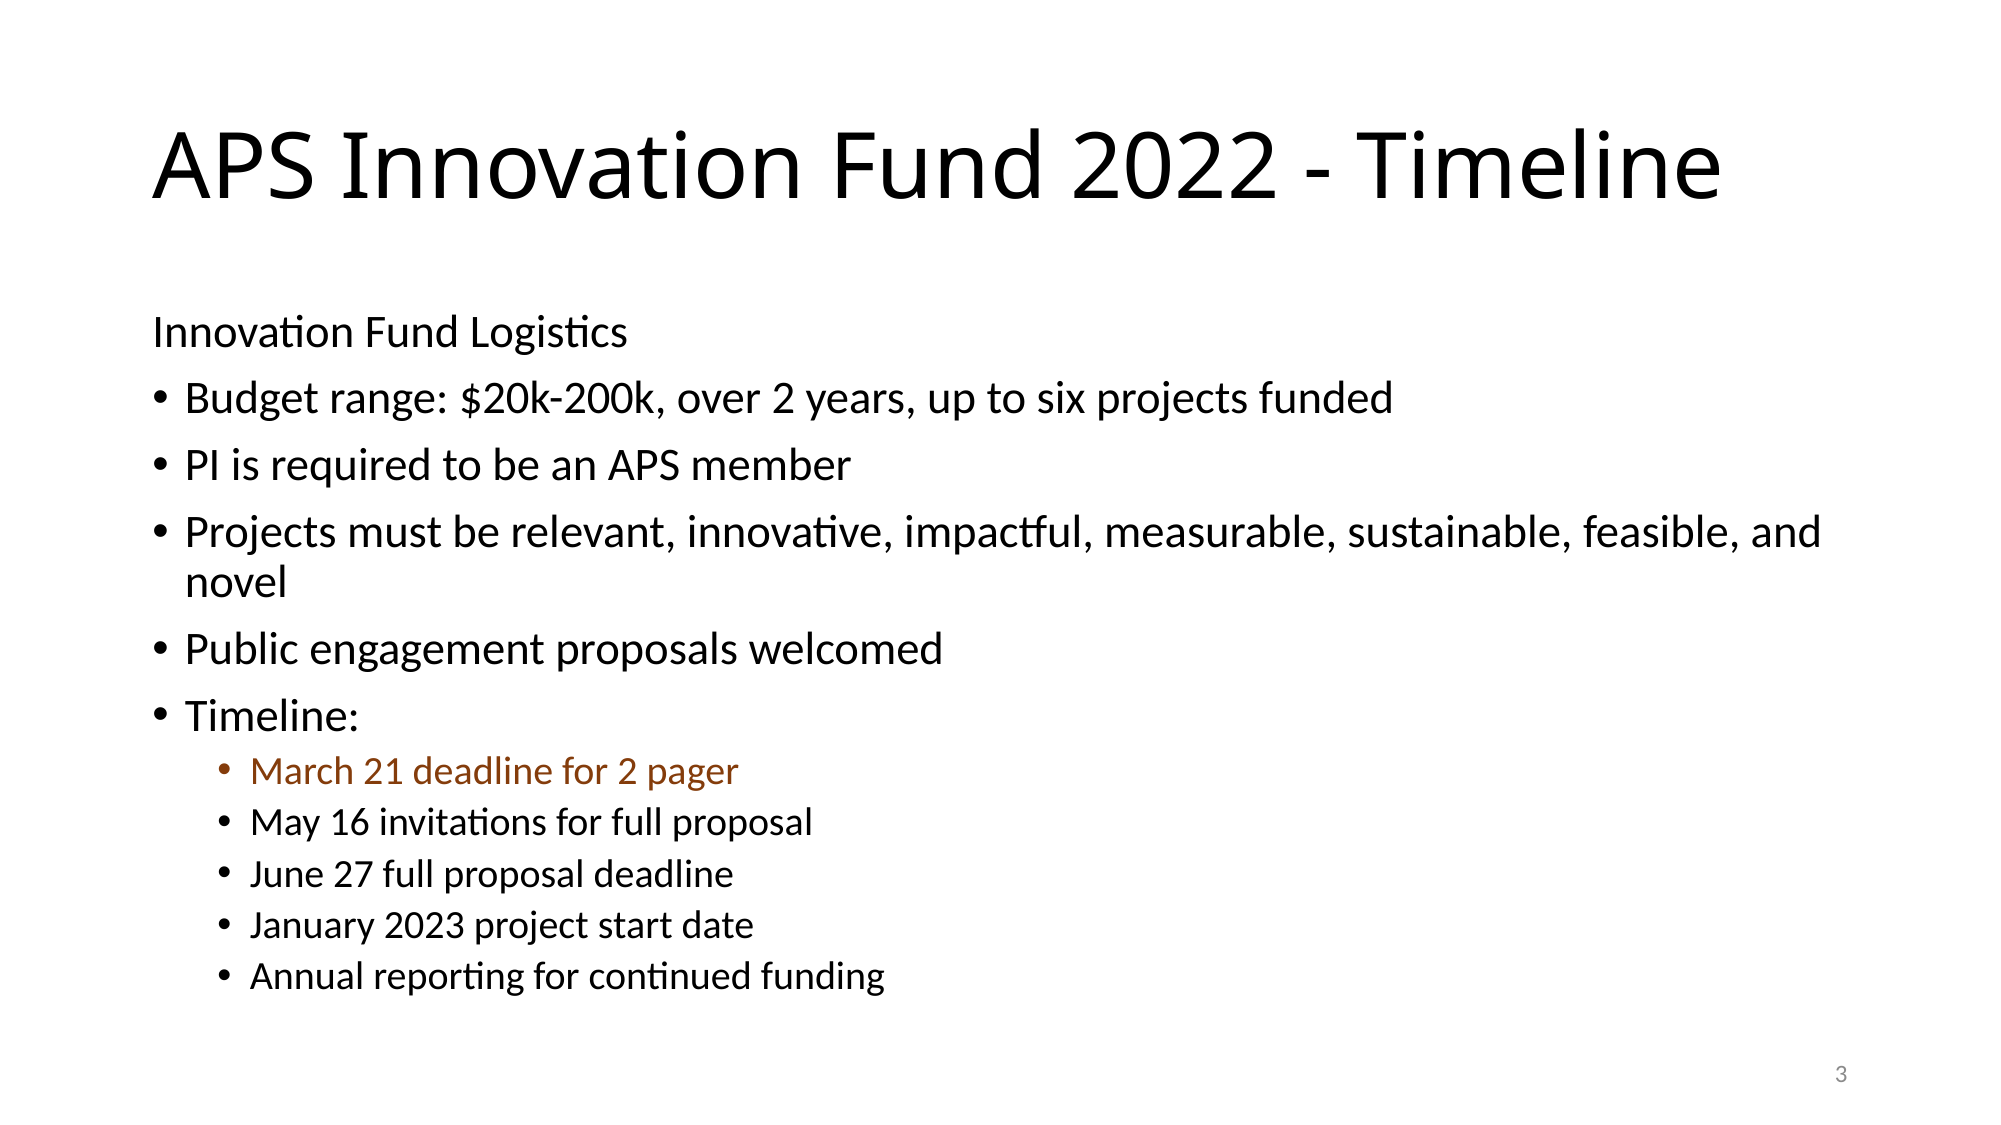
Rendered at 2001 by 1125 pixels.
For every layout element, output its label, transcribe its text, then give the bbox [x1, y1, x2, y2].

list Innovation Fund Logistics Budget range: $20k-200k, over 2 years, up to six projects funded PI is required to be an APS member Projects must be relevant, innovative, impactful, measurable, sustainable, feasible, and novel Public engagement proposals welcomed Timeline: March 21 deadline for 2 pager May 16 invitations for full proposal June 27 full proposal deadline January 2023 project start date Annual reporting for continued funding [137, 299, 1863, 1014]
slide_number 3 [1412, 1042, 1863, 1103]
title APS Innovation Fund 2022 - Timeline [137, 59, 1863, 278]
